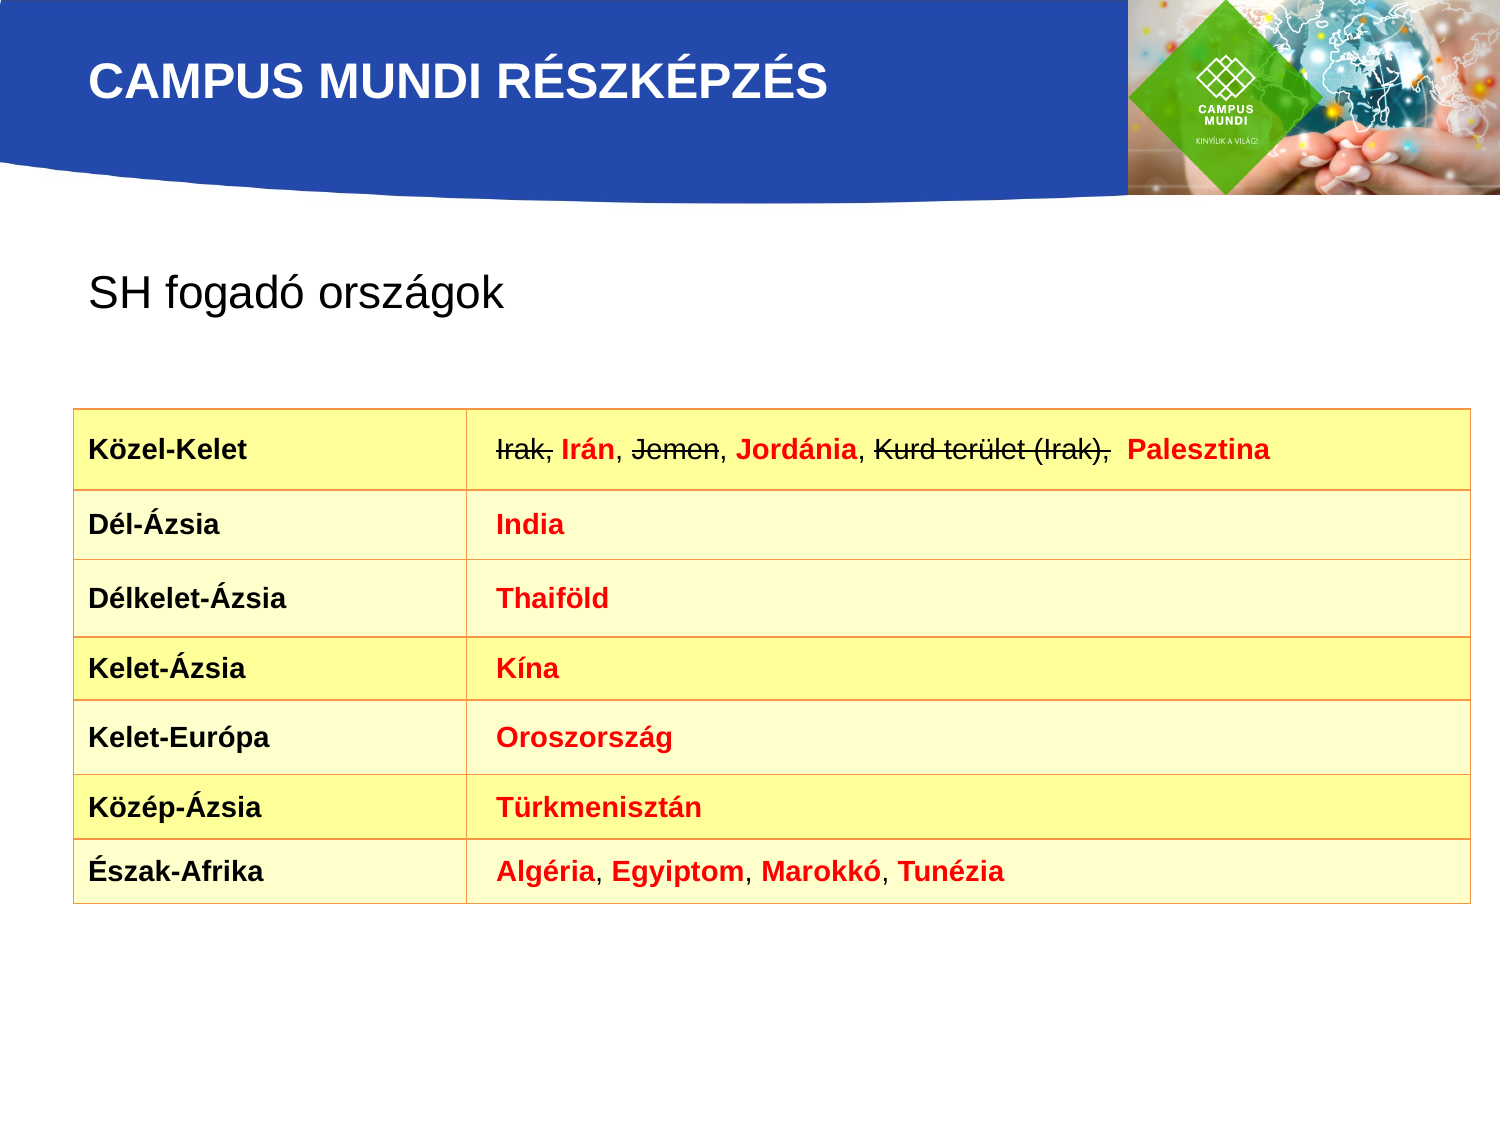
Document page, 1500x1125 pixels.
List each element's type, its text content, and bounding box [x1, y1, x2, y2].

table_cell Oroszország [467, 701, 1470, 774]
picture [0, 0, 1500, 1125]
table_header Irak, Irán, Jemen, Jordánia, Kurd terület (Irak), Palesztina [467, 410, 1470, 489]
table_cell Algéria, Egyiptom, Marokkó, Tunézia [467, 840, 1470, 903]
table_cell Dél-Ázsia [74, 491, 466, 559]
list SH fogadó országok [73, 259, 912, 327]
table_cell Észak-Afrika [74, 840, 466, 903]
table_cell India [467, 491, 1470, 559]
table_cell Kelet-Ázsia [74, 638, 466, 699]
table_cell Kína [467, 638, 1470, 699]
table_cell Thaiföld [467, 560, 1470, 636]
table_cell Közép-Ázsia [74, 775, 466, 838]
table_cell Kelet-Európa [74, 701, 466, 774]
table_header Közel-Kelet [74, 410, 466, 489]
title Campus Mundi Részképzés [73, 7, 869, 149]
table_cell Délkelet-Ázsia [74, 560, 466, 636]
table_cell Türkmenisztán [467, 775, 1470, 838]
